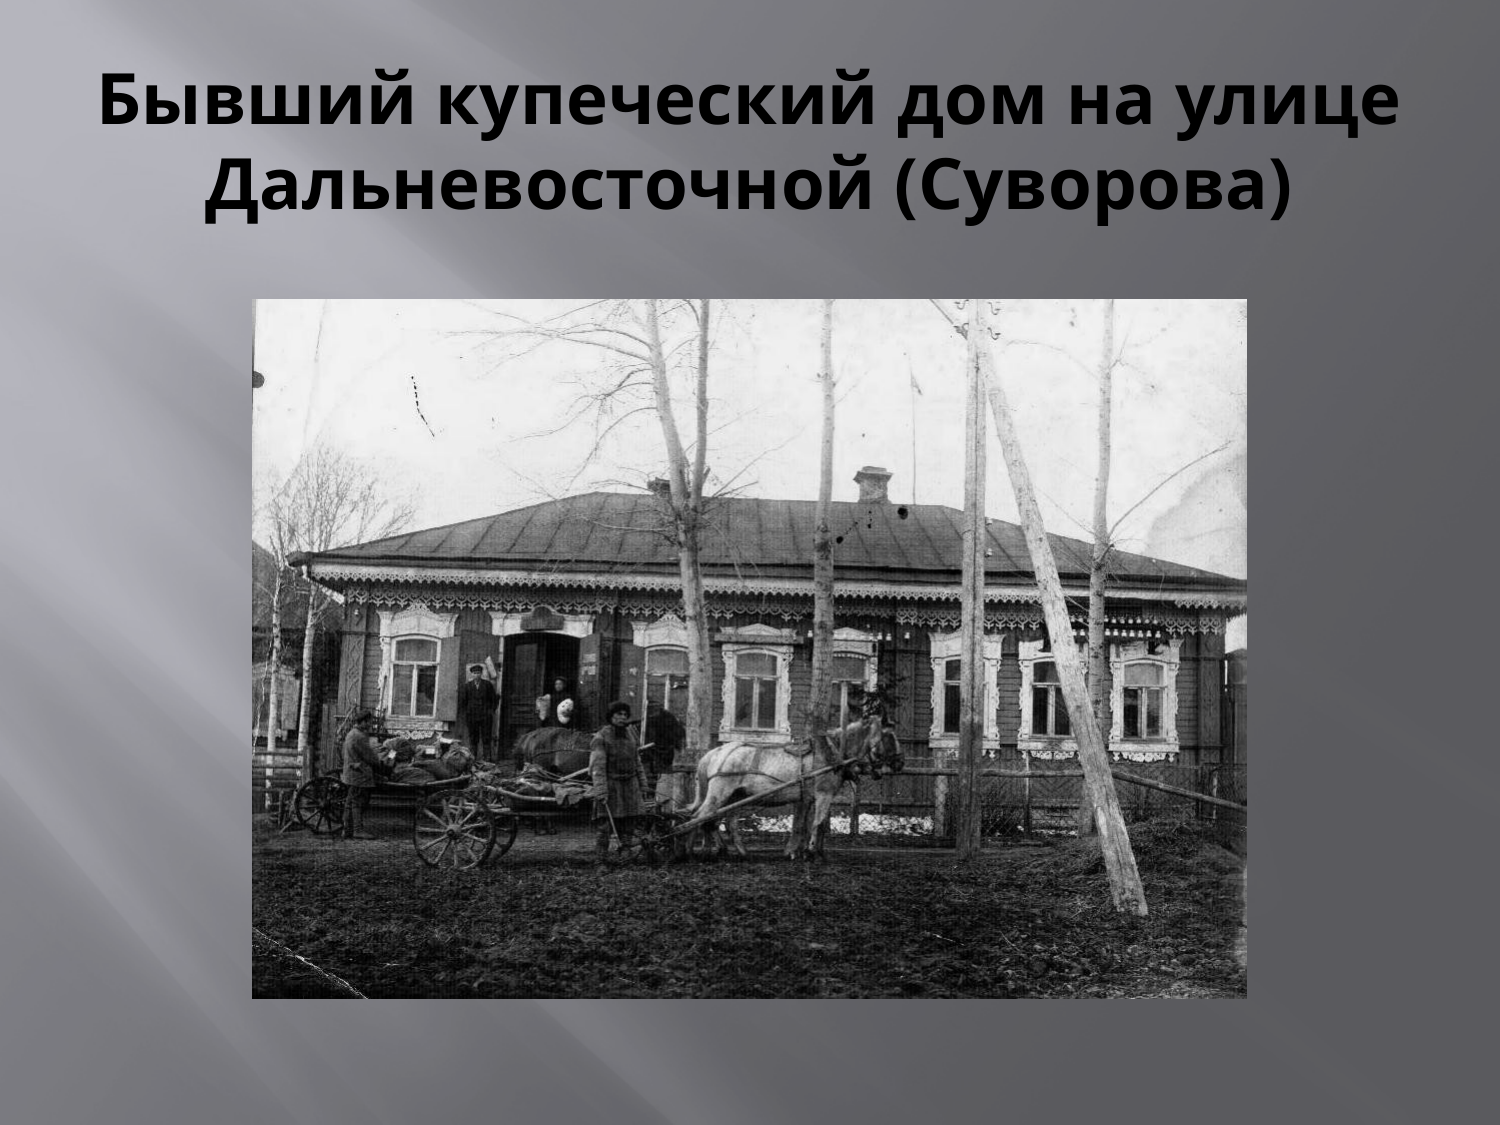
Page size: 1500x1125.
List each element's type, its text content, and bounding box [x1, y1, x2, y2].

title Бывший купеческий дом на улице Дальневосточной (Суворова) [75, 45, 1425, 233]
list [252, 298, 1248, 999]
